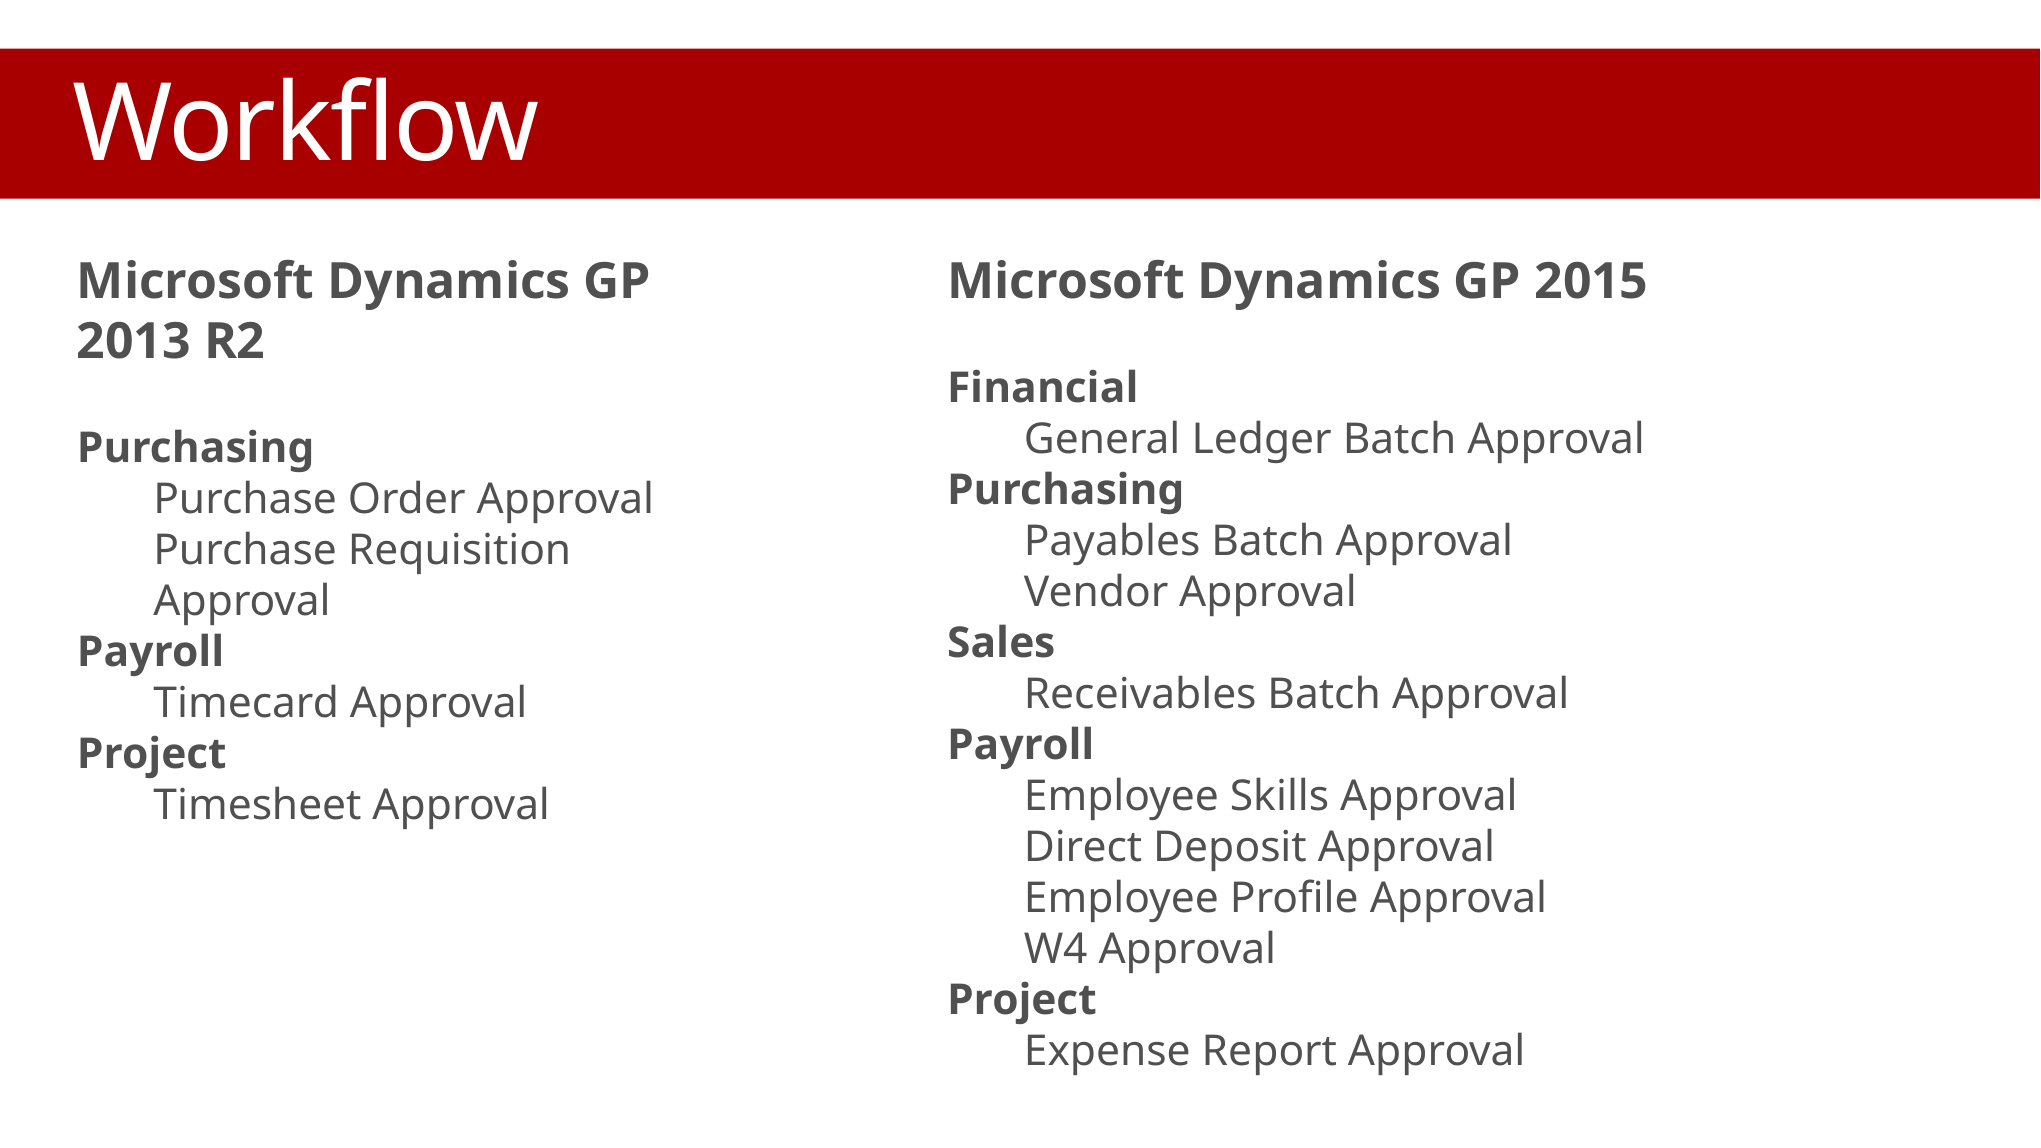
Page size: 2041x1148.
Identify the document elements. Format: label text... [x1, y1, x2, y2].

text_box Microsoft Dynamics GP 2015 Financial General Ledger Batch Approval Purchasing Payables Batch Approval Vendor Approval Sales Receivables Batch Approval Payroll Employee Skills Approval Direct Deposit Approval Employee Profile Approval W4 Approval Project Expense Report Approval [932, 241, 1953, 1082]
text_box Microsoft Dynamics GP 2013 R2 Purchasing Purchase Order Approval Purchase Requisition Approval Payroll Timecard Approval Project Timesheet Approval [62, 241, 715, 836]
text_box Workflow [0, 48, 2040, 199]
